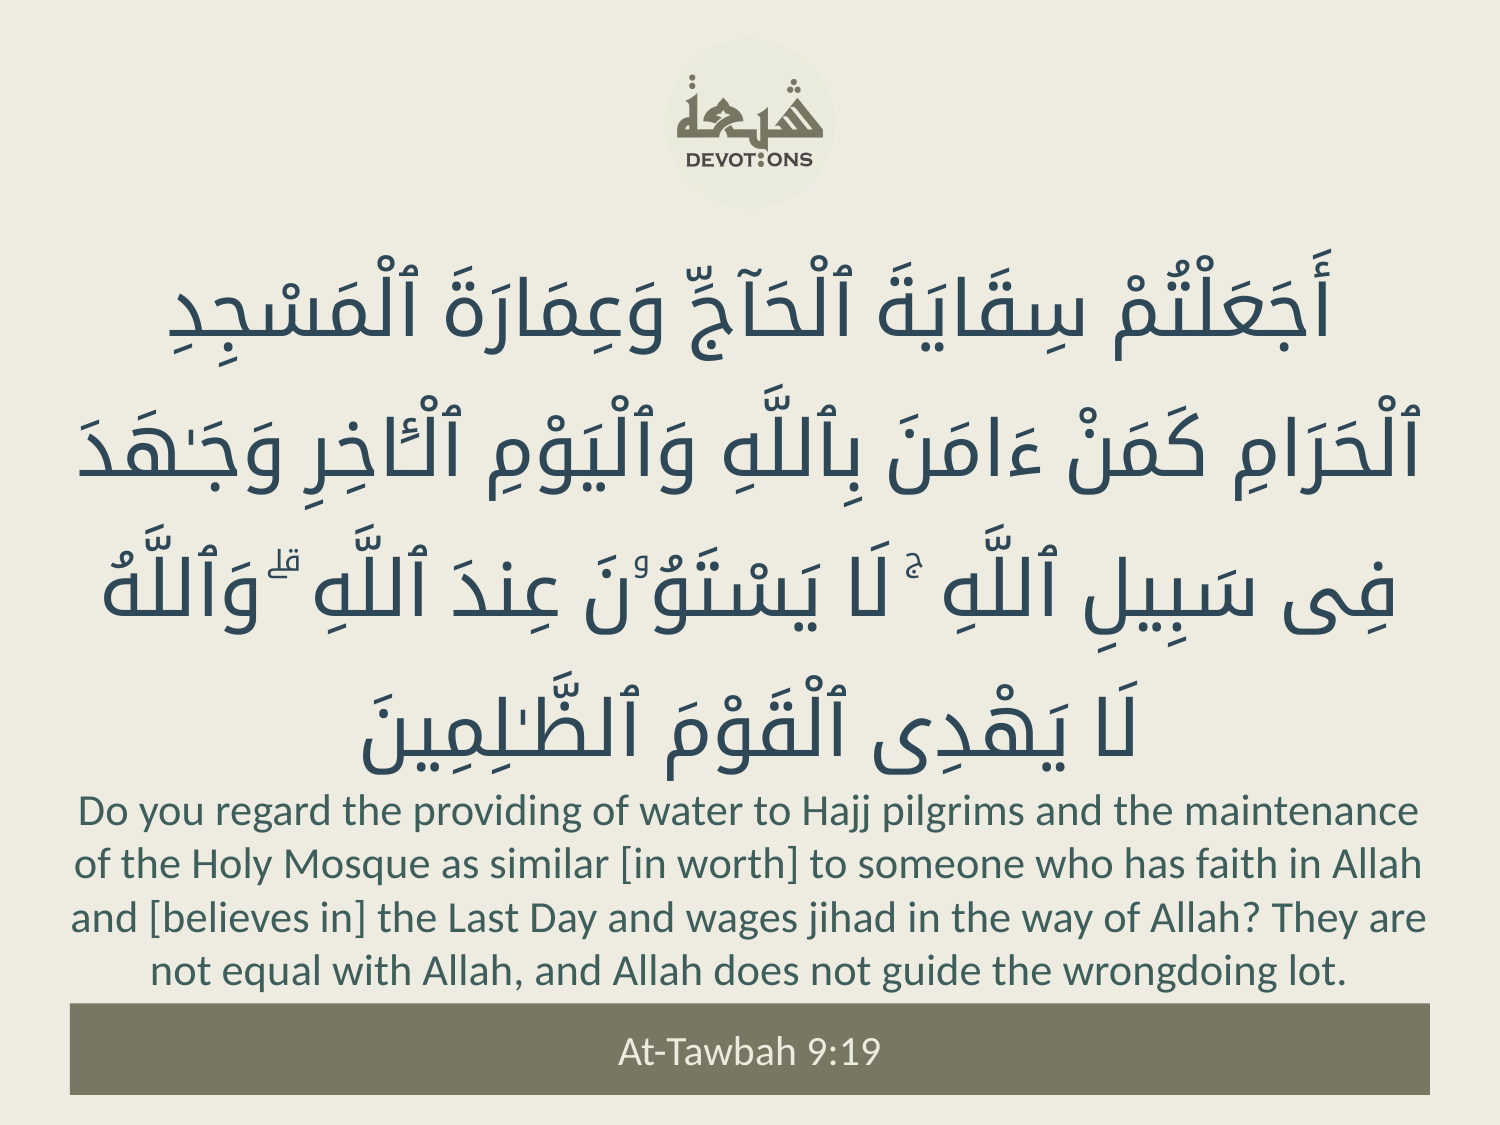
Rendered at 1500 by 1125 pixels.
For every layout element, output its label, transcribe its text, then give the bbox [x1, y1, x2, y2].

picture [656, 29, 844, 203]
list At-Tawbah 9:19 [69, 1003, 1430, 1095]
list أَجَعَلْتُمْ سِقَايَةَ ٱلْحَآجِّ وَعِمَارَةَ ٱلْمَسْجِدِ ٱلْحَرَامِ كَمَنْ ءَامَنَ بِٱللَّهِ وَٱلْيَوْمِ ٱلْـَٔاخِرِ وَجَـٰهَدَ فِى سَبِيلِ ٱللَّهِ ۚ لَا يَسْتَوُۥنَ عِندَ ٱللَّهِ ۗ وَٱللَّهُ لَا يَهْدِى ٱلْقَوْمَ ٱلظَّـٰلِمِينَ Do you regard the providing of water to Hajj pilgrims and the maintenance of the Holy Mosque as similar [in worth] to someone who has faith in Allah and [believes in] the Last Day and wages jihad in the way of Allah? They are not equal with Allah, and Allah does not guide the wrongdoing lot. [69, 203, 1430, 1003]
